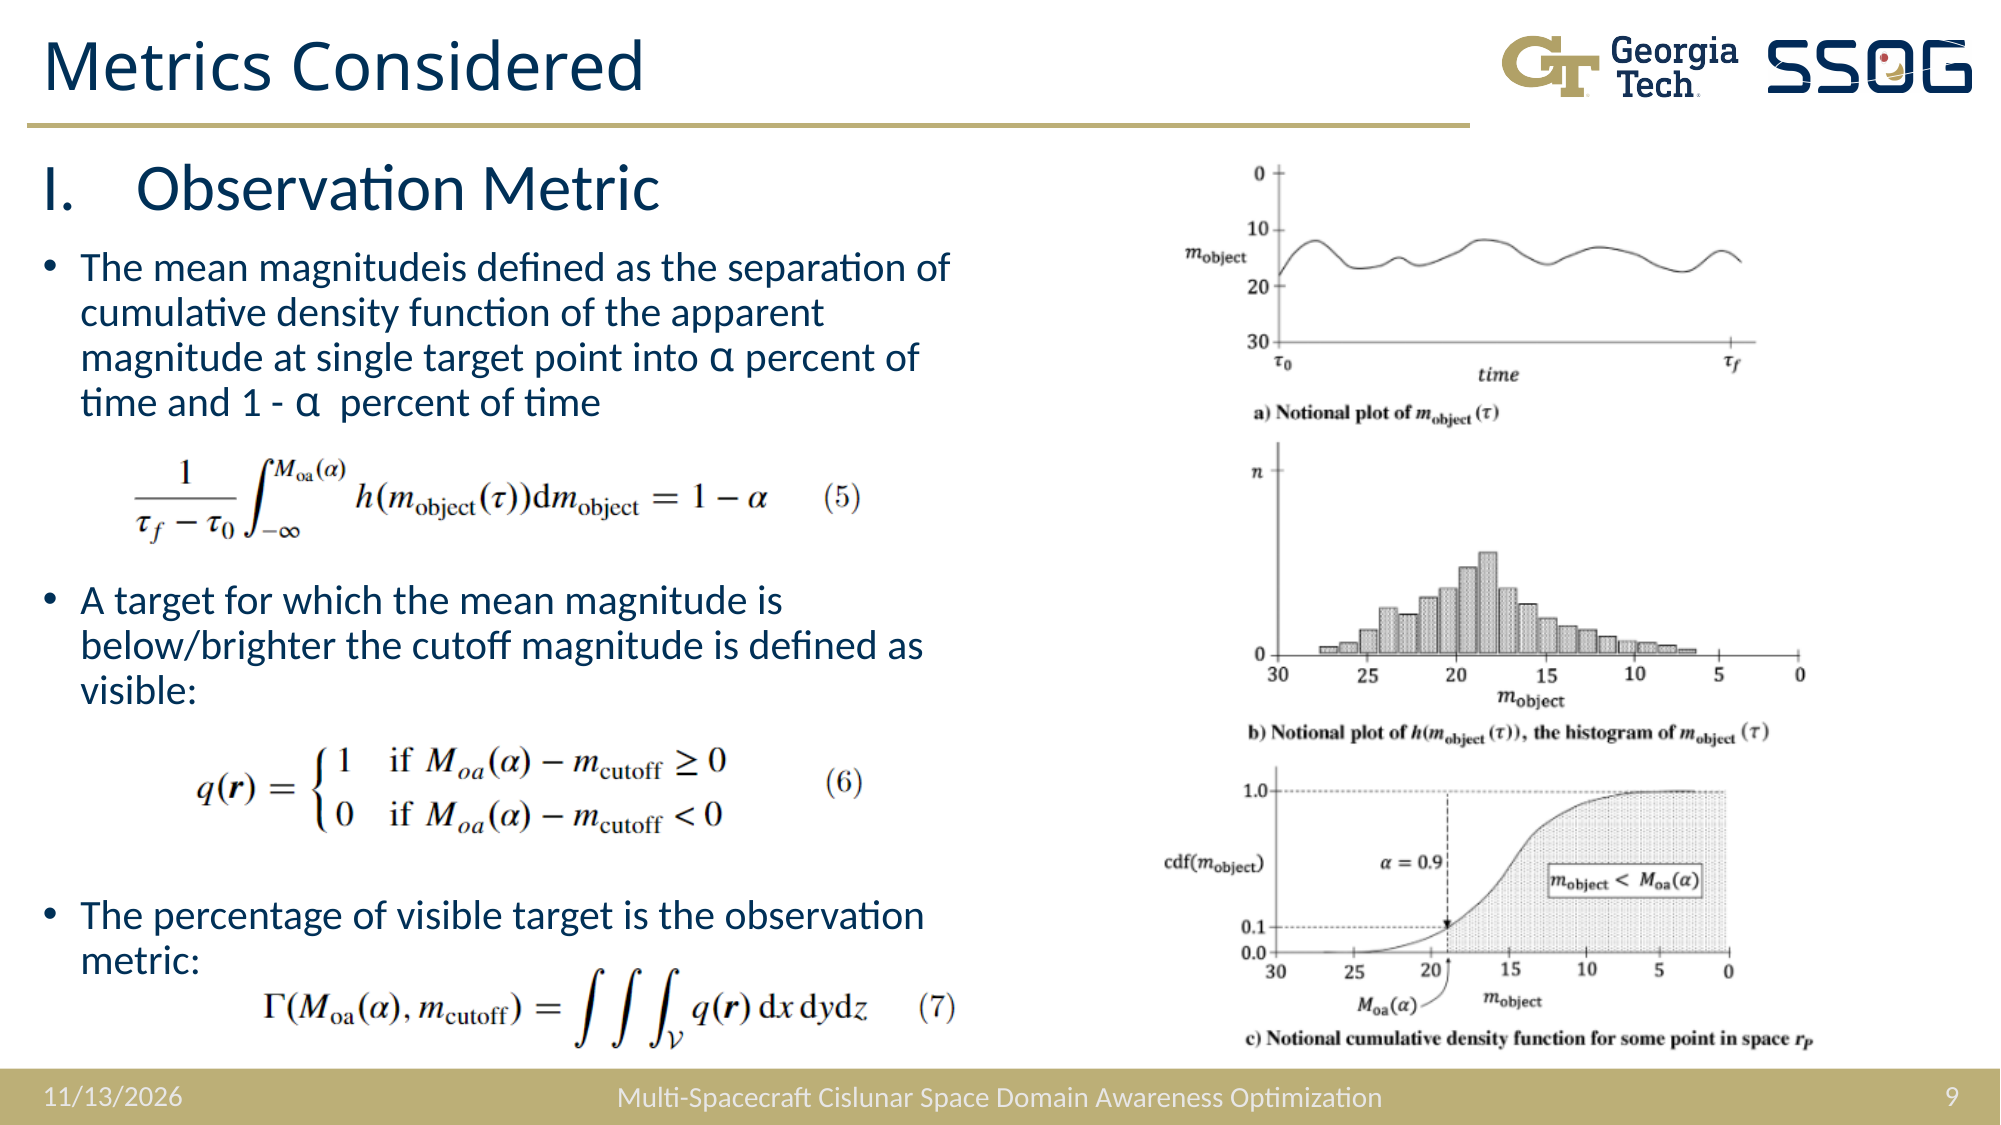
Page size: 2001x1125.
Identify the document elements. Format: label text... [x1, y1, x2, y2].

slide_number 9 [1524, 1070, 1975, 1125]
picture [1482, 17, 1758, 116]
picture [820, 472, 862, 523]
picture [168, 720, 744, 847]
picture [240, 957, 886, 1061]
footer Multi-Spacecraft Cislunar Space Domain Awareness Optimization [381, 1070, 1524, 1125]
picture [814, 757, 868, 810]
picture [911, 979, 962, 1033]
title Metrics Considered [27, 25, 1471, 116]
picture [1768, 40, 1972, 93]
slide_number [27, 1070, 381, 1125]
picture [118, 436, 795, 583]
picture [1162, 144, 1831, 1060]
